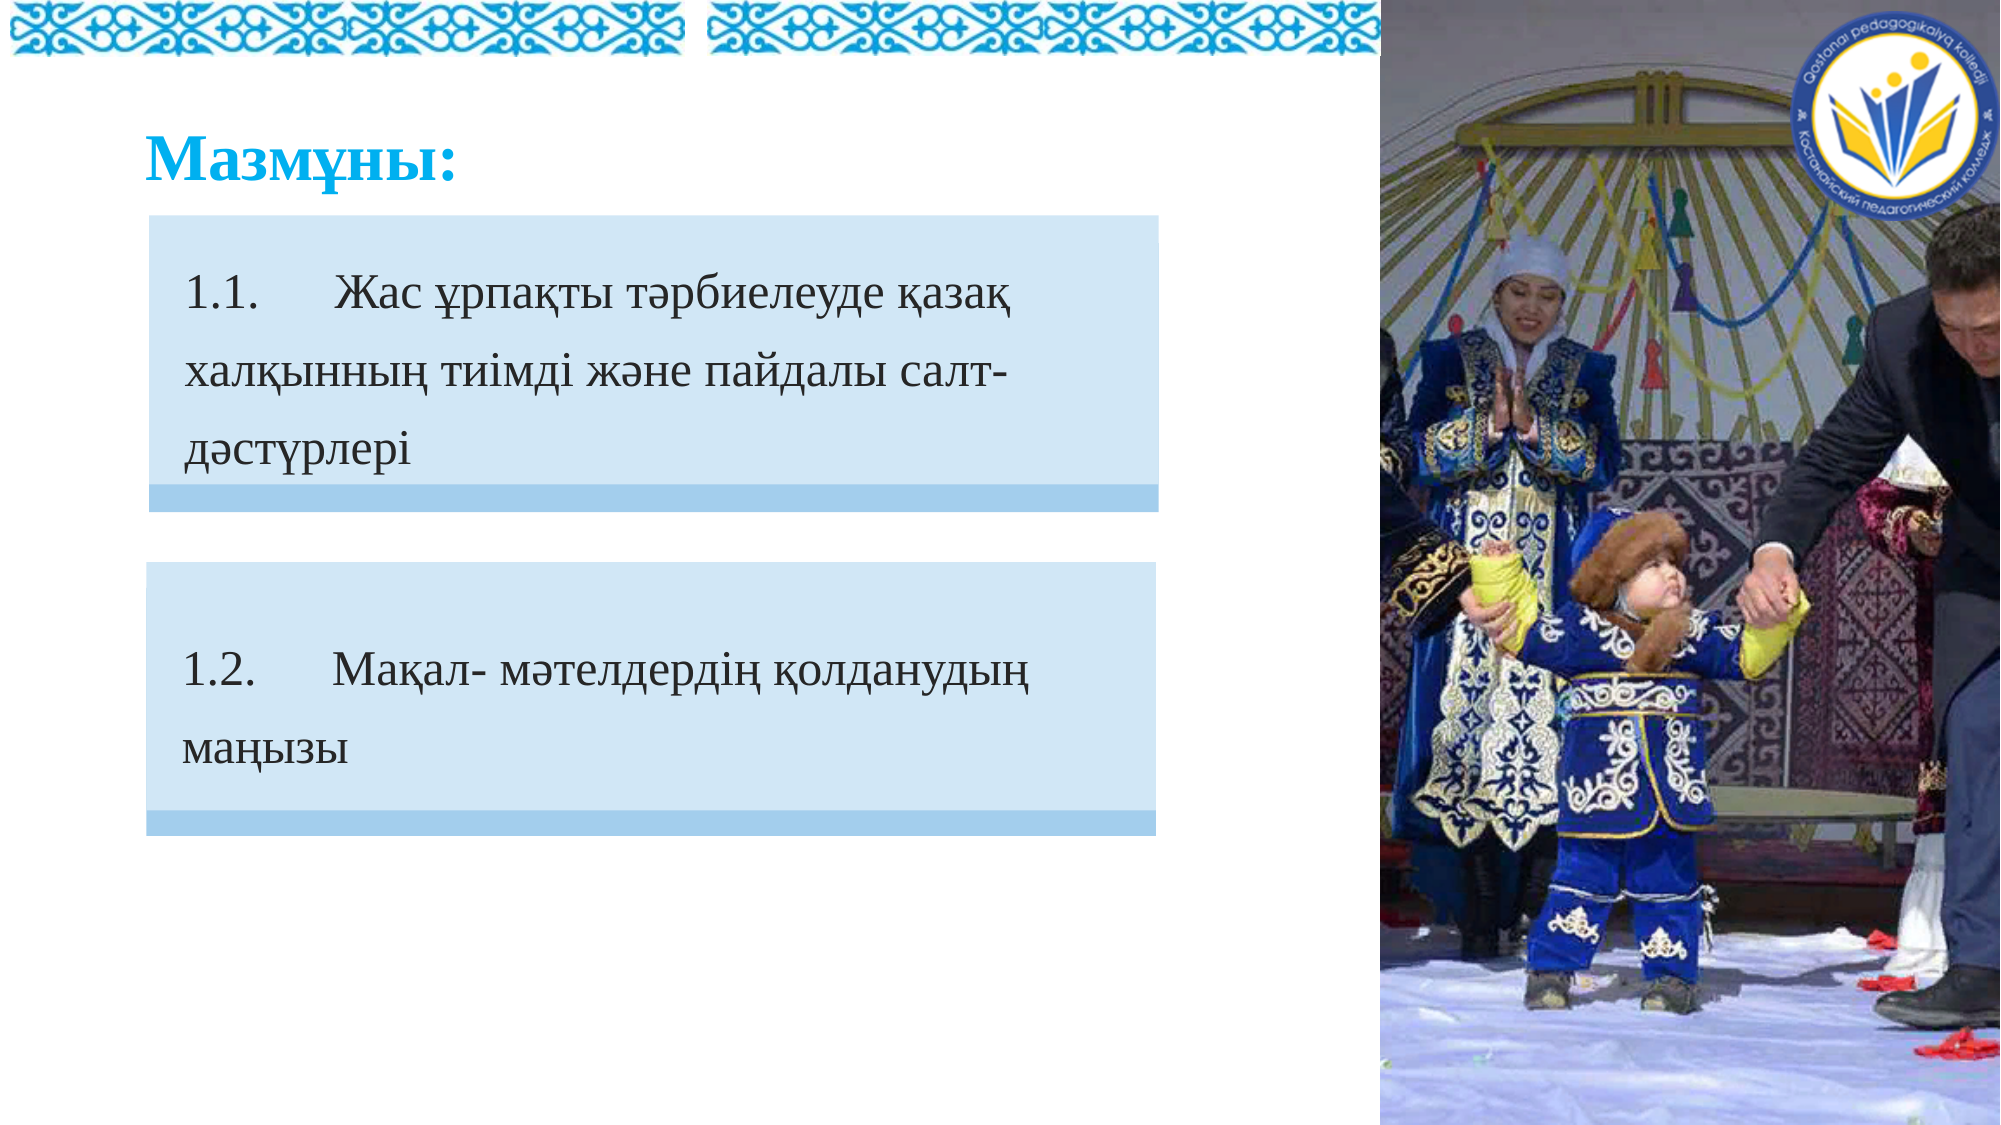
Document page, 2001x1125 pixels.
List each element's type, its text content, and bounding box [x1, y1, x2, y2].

picture [707, 0, 2000, 1125]
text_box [146, 562, 1156, 837]
picture [10, 0, 685, 57]
title Мазмұны: [130, 19, 1238, 203]
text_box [149, 215, 1159, 513]
